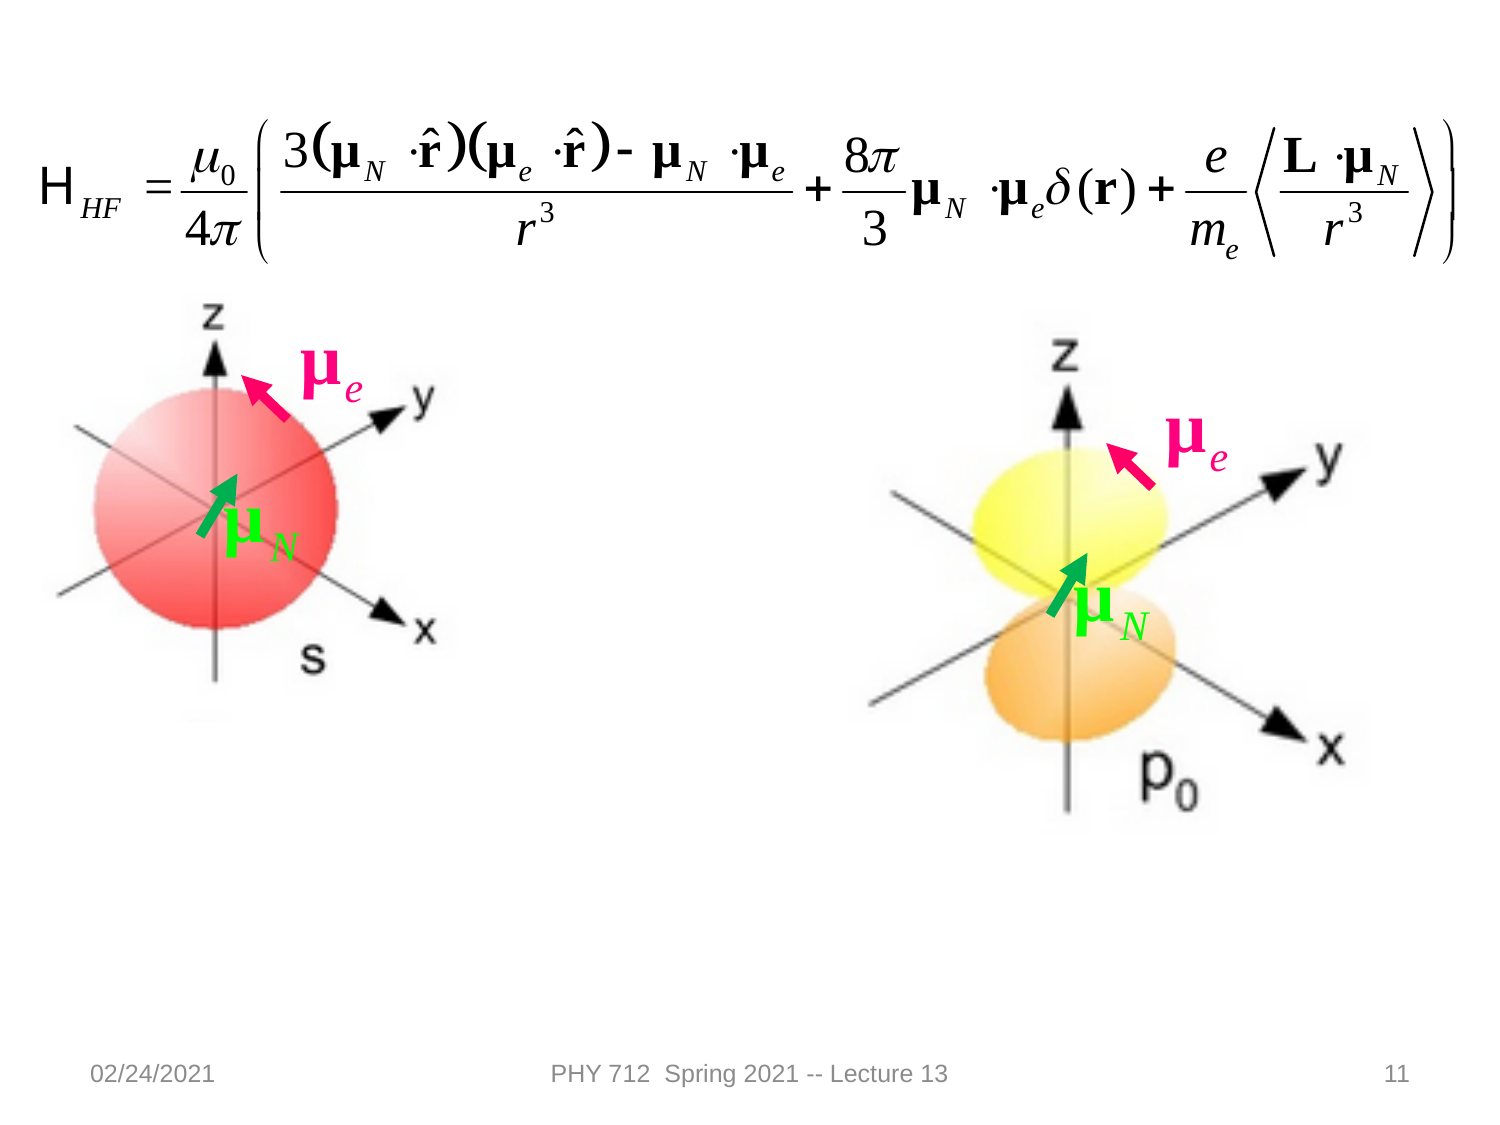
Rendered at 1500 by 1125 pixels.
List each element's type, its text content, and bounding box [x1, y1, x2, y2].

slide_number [75, 1042, 425, 1103]
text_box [199, 473, 238, 537]
slide_number 11 [1074, 1042, 1425, 1103]
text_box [1106, 442, 1153, 488]
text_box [218, 477, 312, 571]
footer PHY 712 Spring 2021 -- Lecture 13 [512, 1042, 988, 1103]
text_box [1068, 556, 1162, 651]
picture [30, 287, 469, 723]
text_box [240, 374, 288, 420]
picture [837, 303, 1397, 838]
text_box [32, 112, 1467, 272]
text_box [1049, 552, 1088, 616]
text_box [1160, 387, 1238, 481]
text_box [295, 319, 373, 413]
